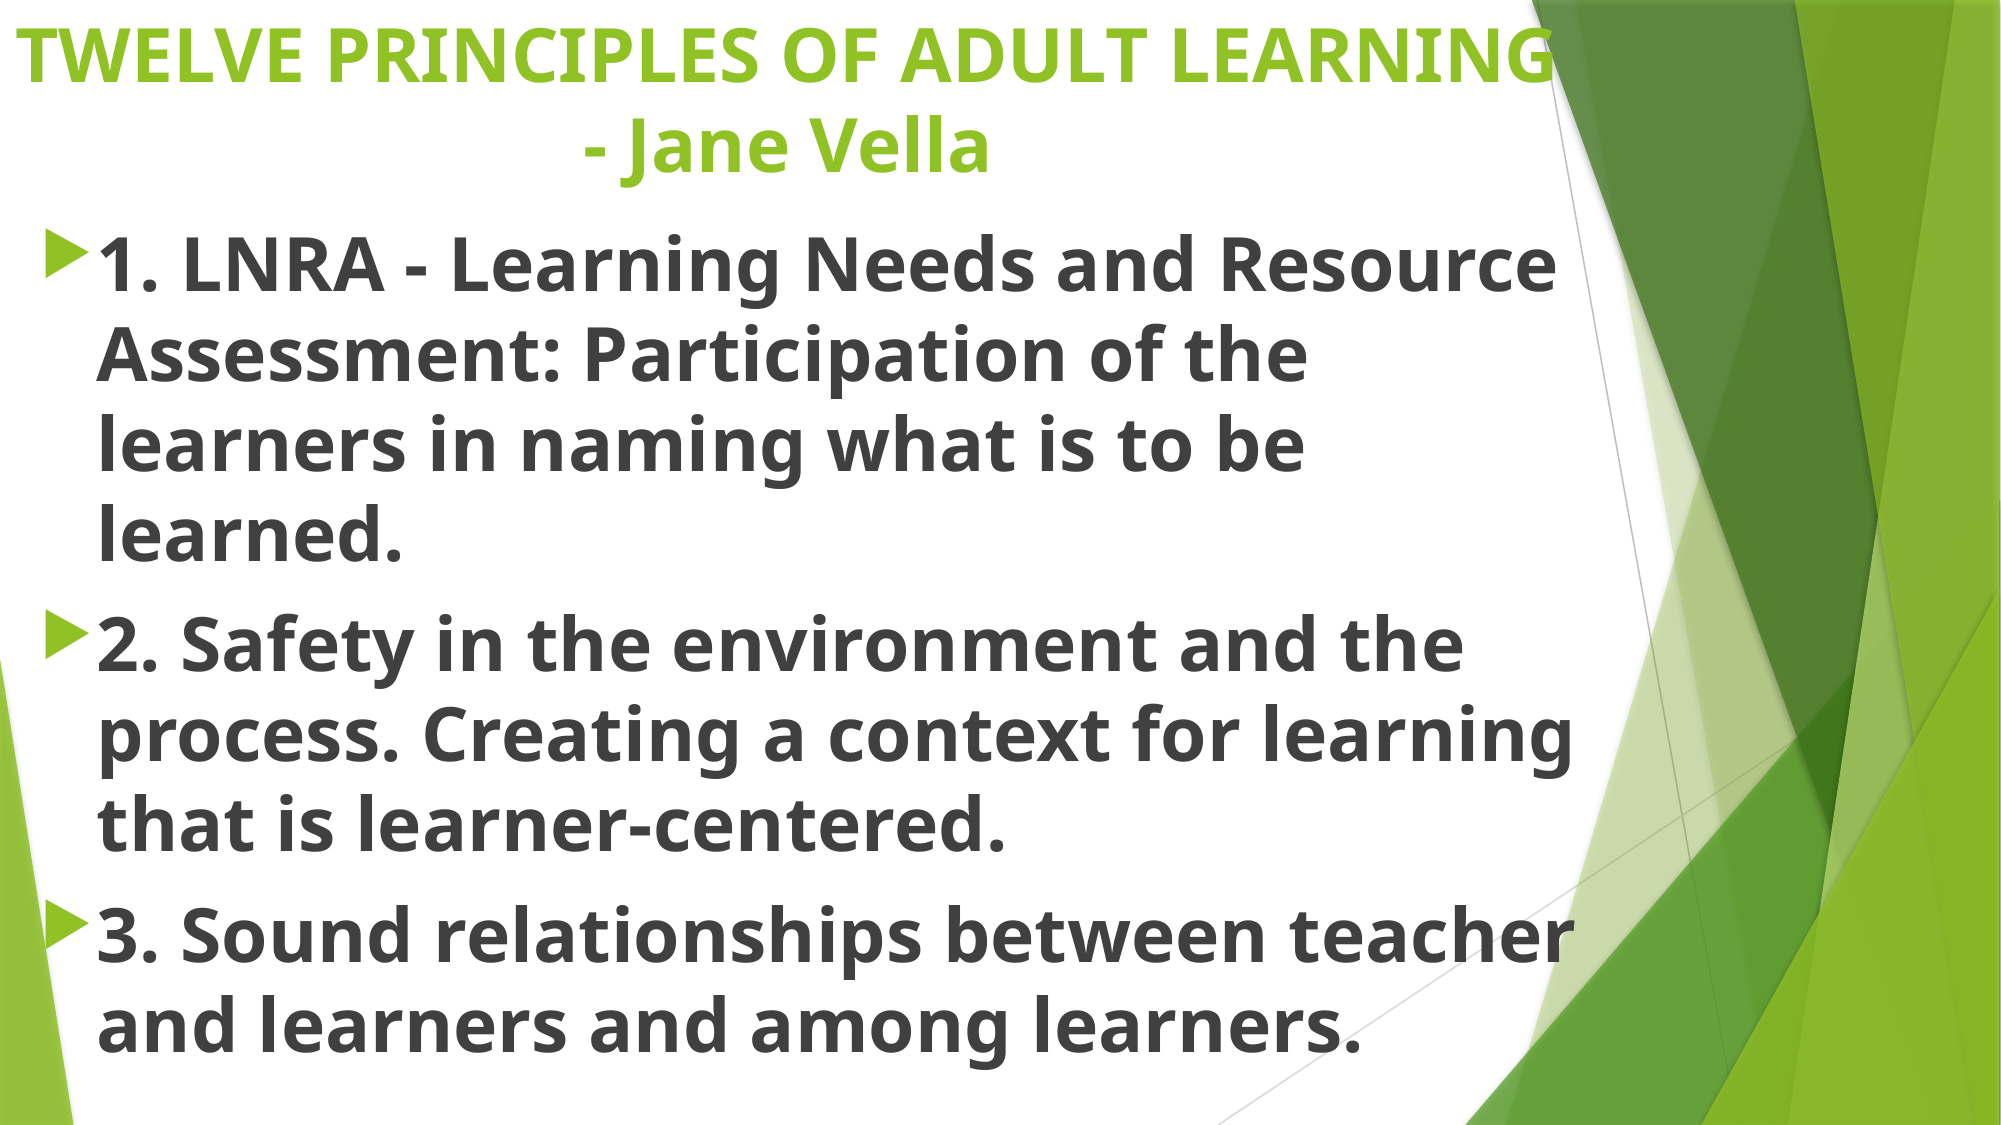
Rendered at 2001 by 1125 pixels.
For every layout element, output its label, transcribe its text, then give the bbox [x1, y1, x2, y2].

title TWELVE PRINCIPLES OF ADULT LEARNING - Jane Vella [0, 0, 1576, 209]
list 1. LNRA - Learning Needs and Resource Assessment: Participation of the learners in naming what is to be learned. 2. Safety in the environment and the process. Creating a context for learning that is learner-centered. 3. Sound relationships between teacher and learners and among learners. [25, 208, 1627, 1125]
